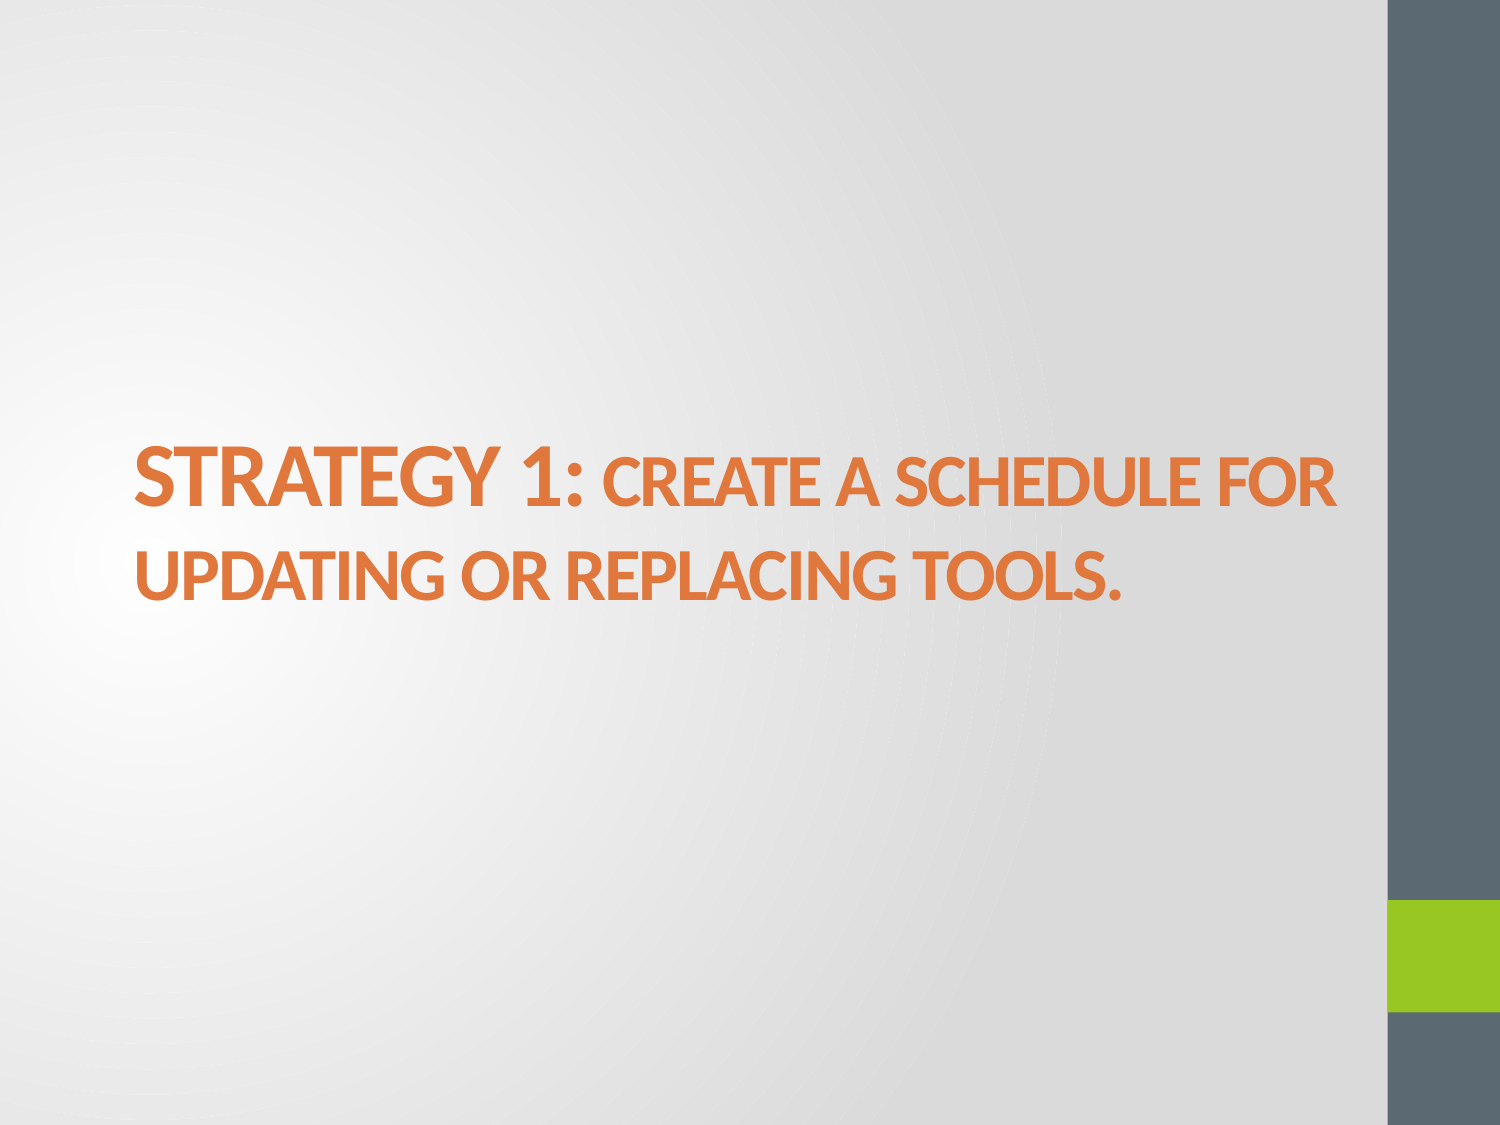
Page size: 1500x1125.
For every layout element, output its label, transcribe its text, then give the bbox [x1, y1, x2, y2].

title Strategy 1: Create a schedule for updating or replacing tools. [118, 407, 1375, 600]
